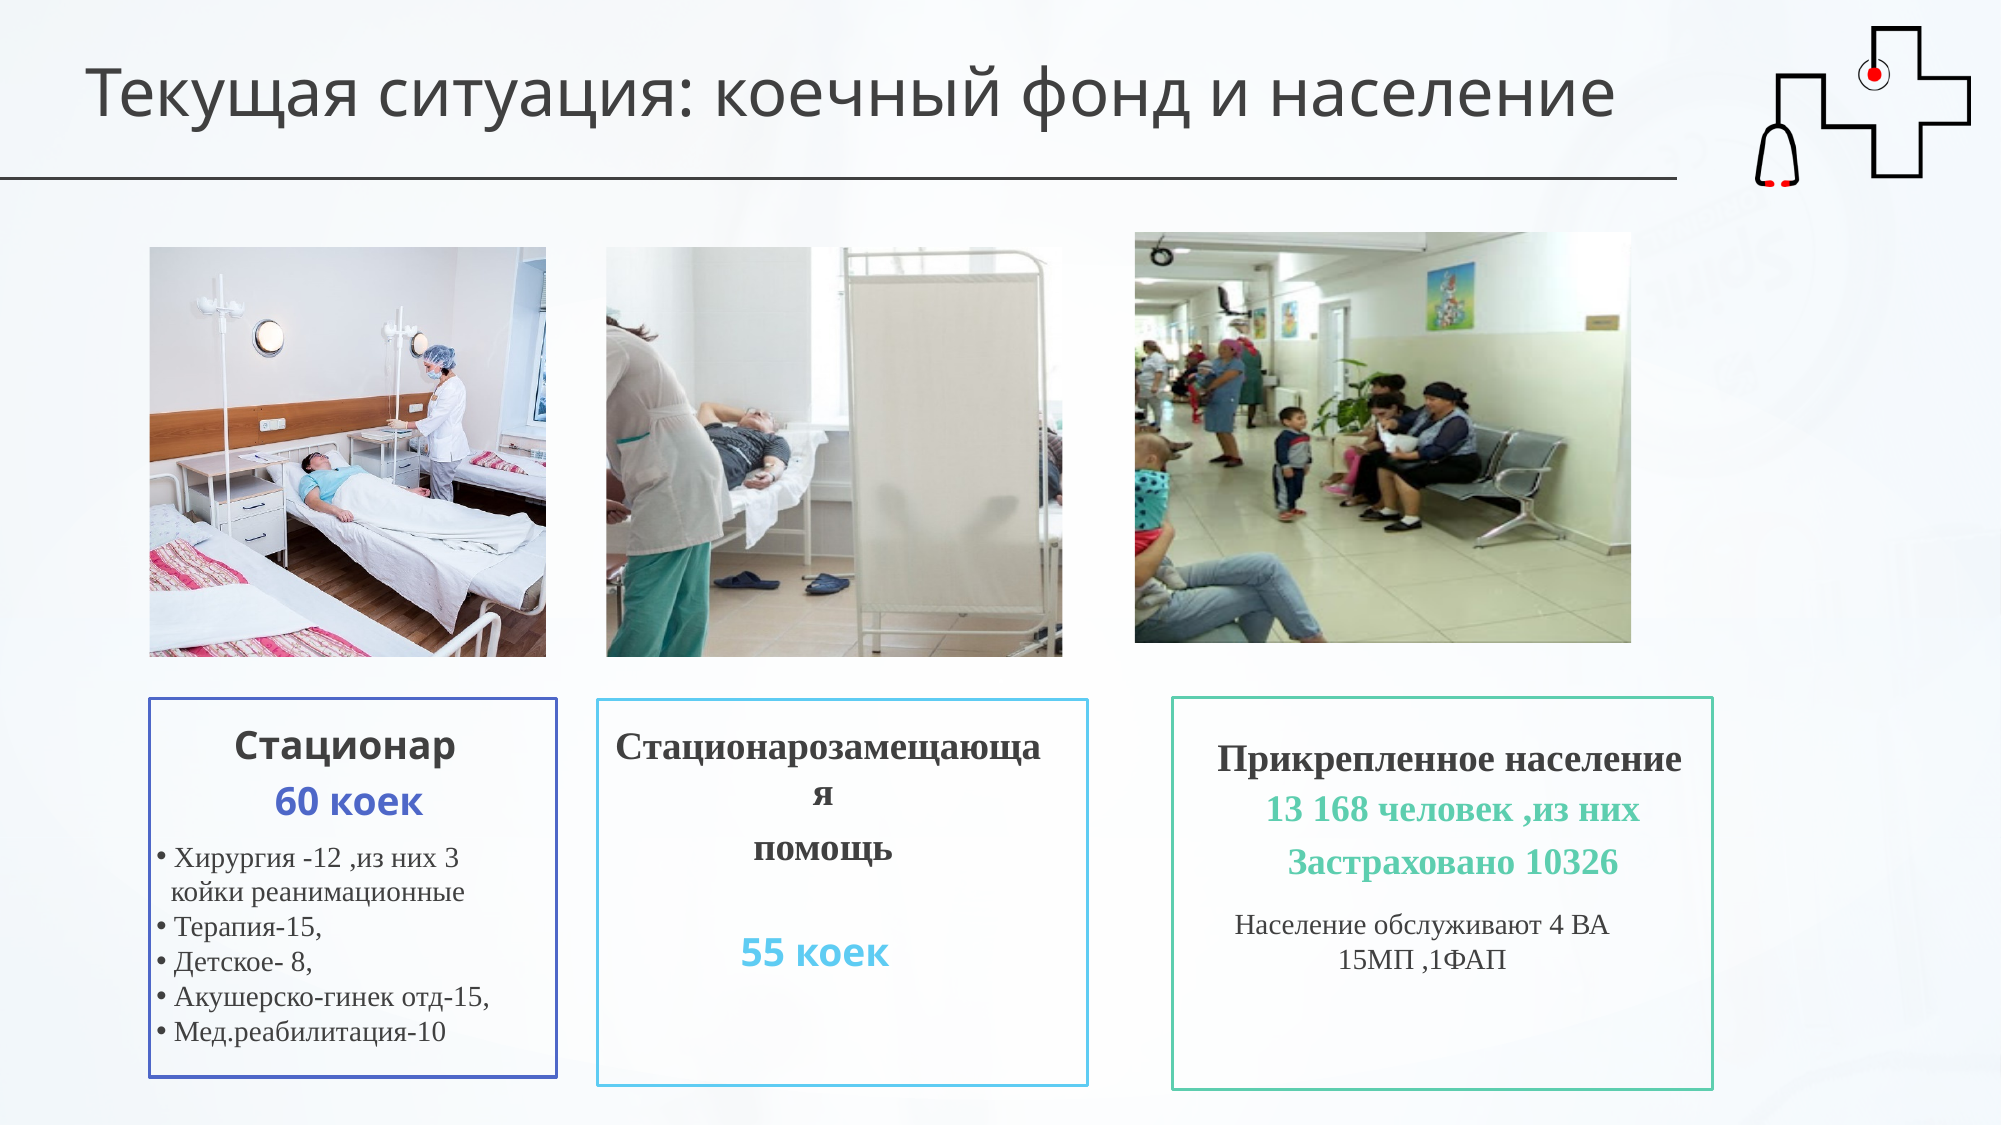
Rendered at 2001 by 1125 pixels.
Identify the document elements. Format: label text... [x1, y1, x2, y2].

picture [605, 247, 1063, 658]
text_box [148, 697, 557, 709]
picture [149, 247, 547, 658]
text_box [597, 699, 1089, 1087]
text_box [148, 1066, 557, 1078]
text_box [1170, 701, 1730, 984]
list Текущая ситуация: коечный фонд и население [70, 26, 1678, 153]
text_box [1172, 991, 1714, 1091]
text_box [590, 711, 1062, 1011]
picture [1134, 232, 1632, 643]
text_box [141, 711, 580, 1058]
picture [1755, 26, 1971, 187]
